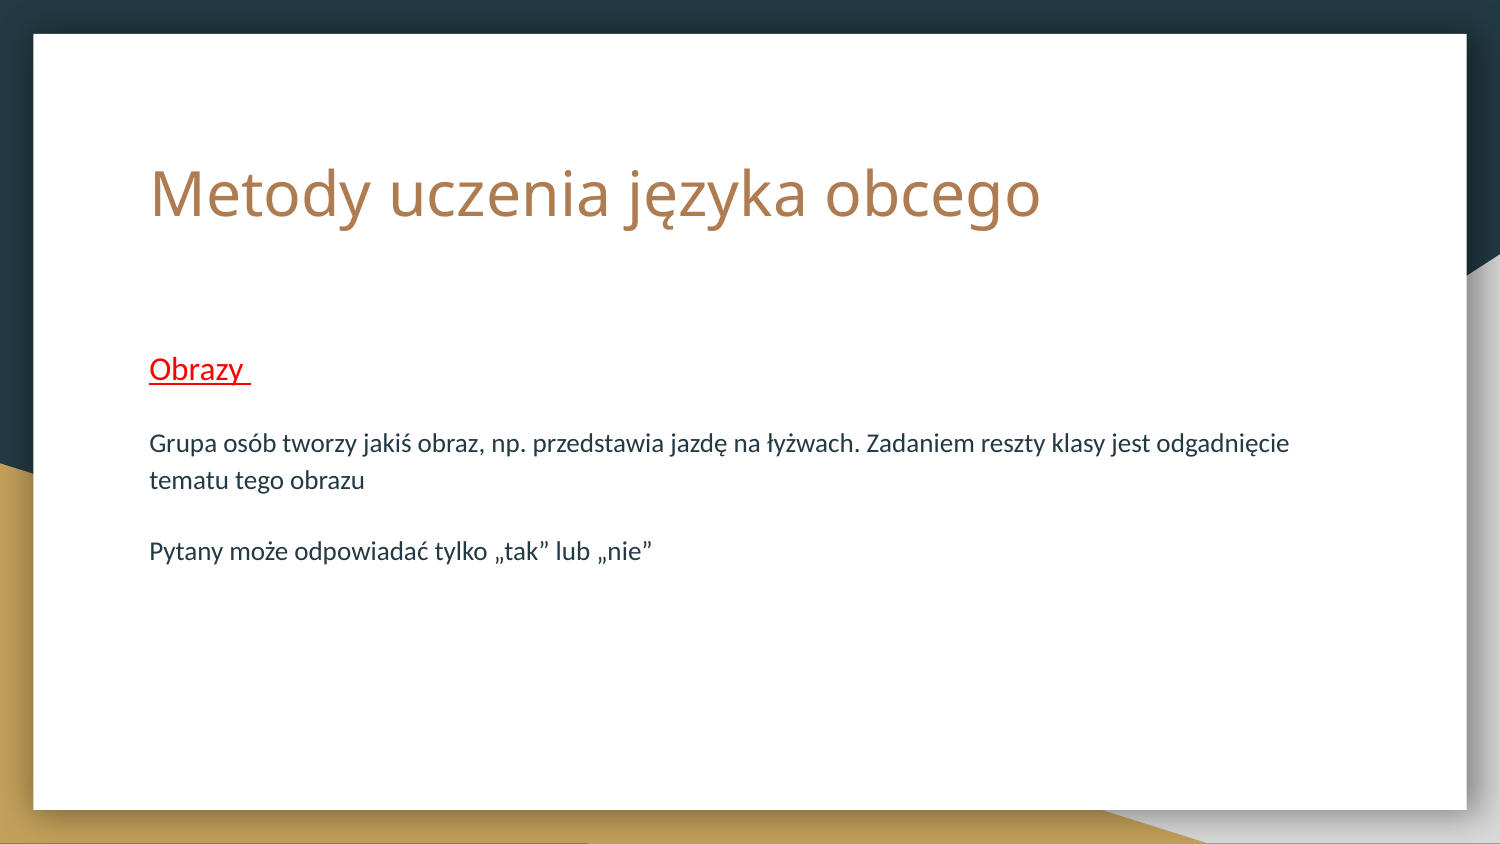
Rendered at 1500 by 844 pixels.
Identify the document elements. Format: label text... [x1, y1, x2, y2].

list Obrazy Grupa osób tworzy jakiś obraz, np. przedstawia jazdę na łyżwach. Zadaniem reszty klasy jest odgadnięcie tematu tego obrazu Pytany może odpowiadać tylko „tak” lub „nie” [134, 326, 1366, 729]
title Metody uczenia języka obcego [134, 138, 1366, 296]
